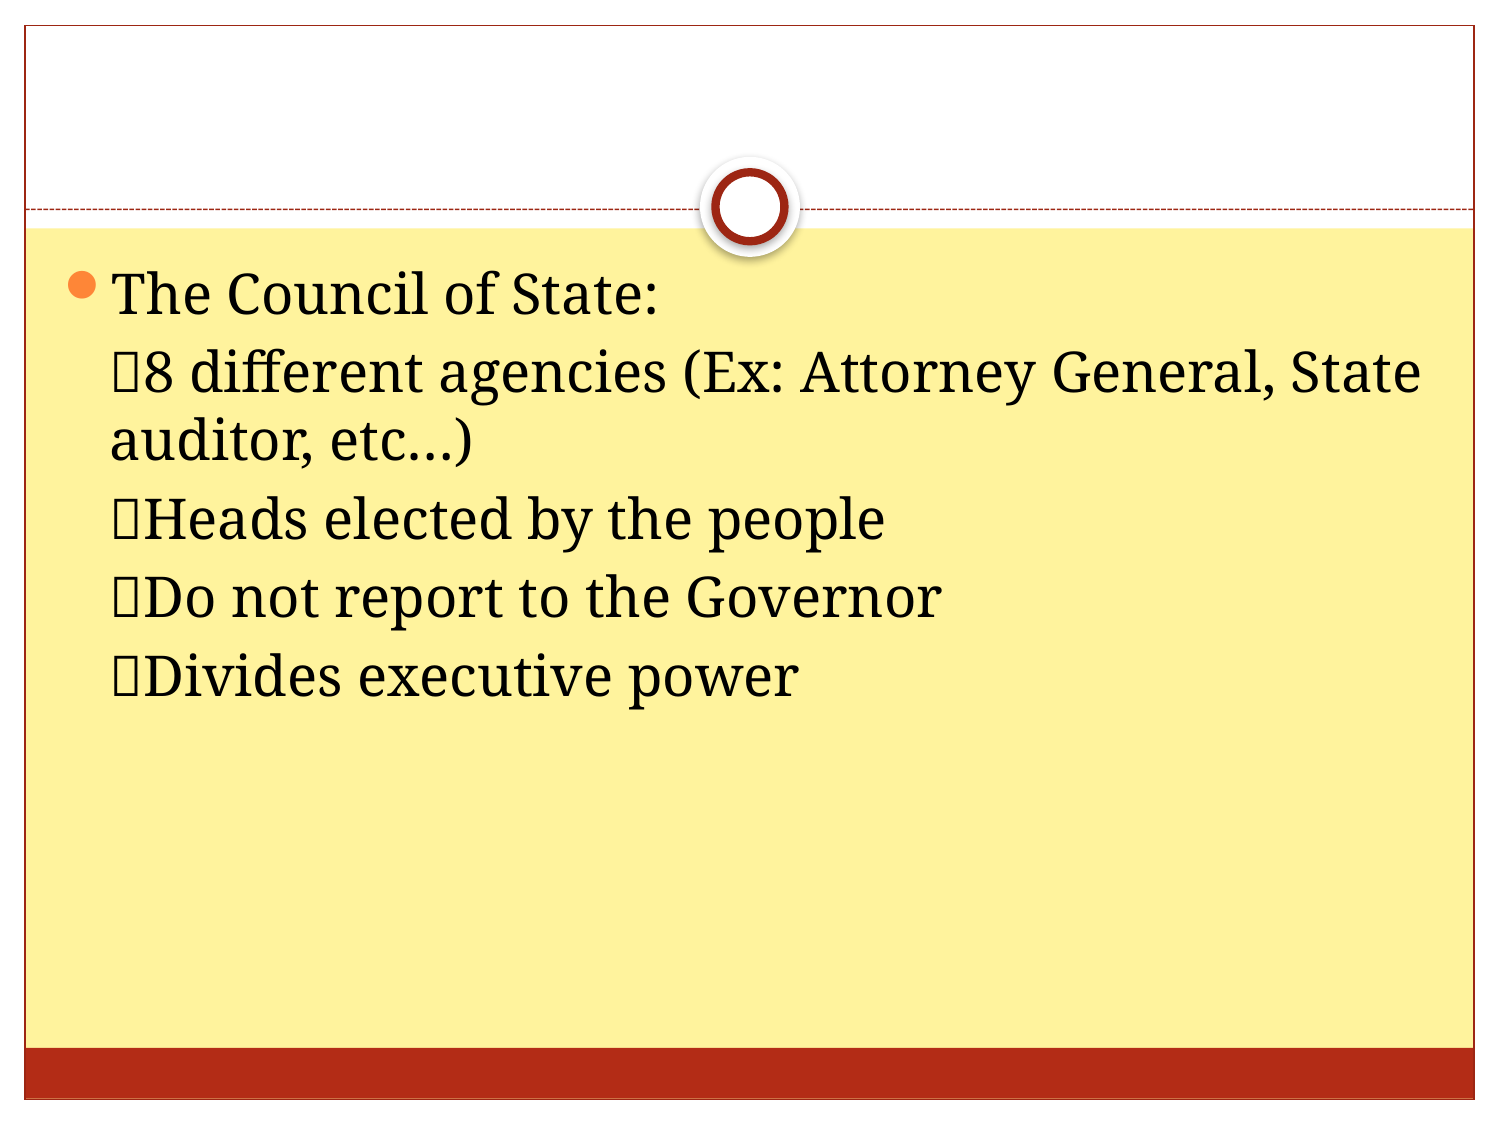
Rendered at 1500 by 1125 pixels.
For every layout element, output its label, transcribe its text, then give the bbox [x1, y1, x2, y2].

list The Council of State: 8 different agencies (Ex: Attorney General, State auditor, etc…) Heads elected by the people Do not report to the Governor Divides executive power [49, 250, 1445, 1001]
